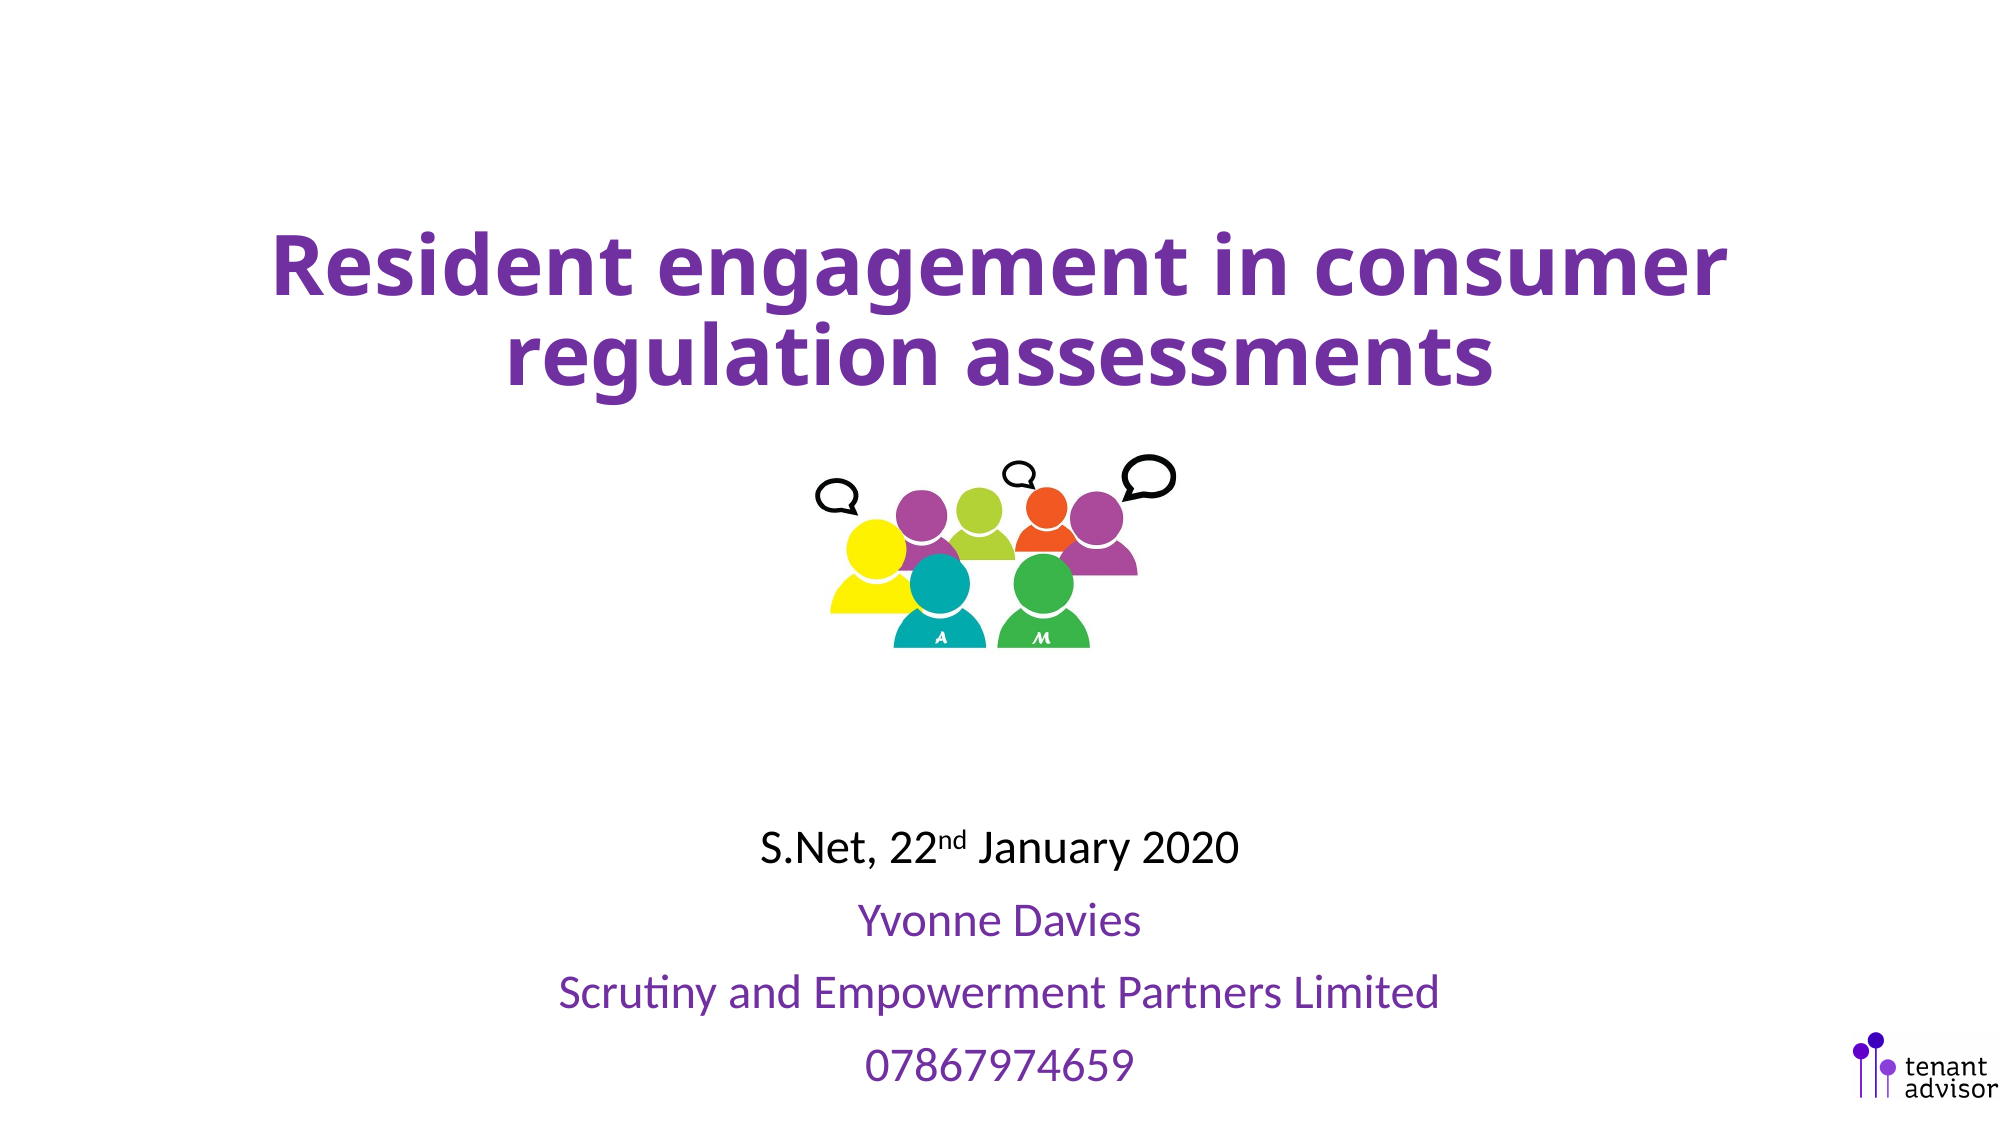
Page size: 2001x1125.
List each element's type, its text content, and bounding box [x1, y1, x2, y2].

picture [1851, 1030, 2000, 1101]
picture [766, 413, 1234, 742]
title Resident engagement in consumer regulation assessments [249, 184, 1750, 512]
subtitle S.Net, 22nd January 2020 Yvonne Davies Scrutiny and Empowerment Partners Limited 07867974659 [249, 590, 1750, 1104]
